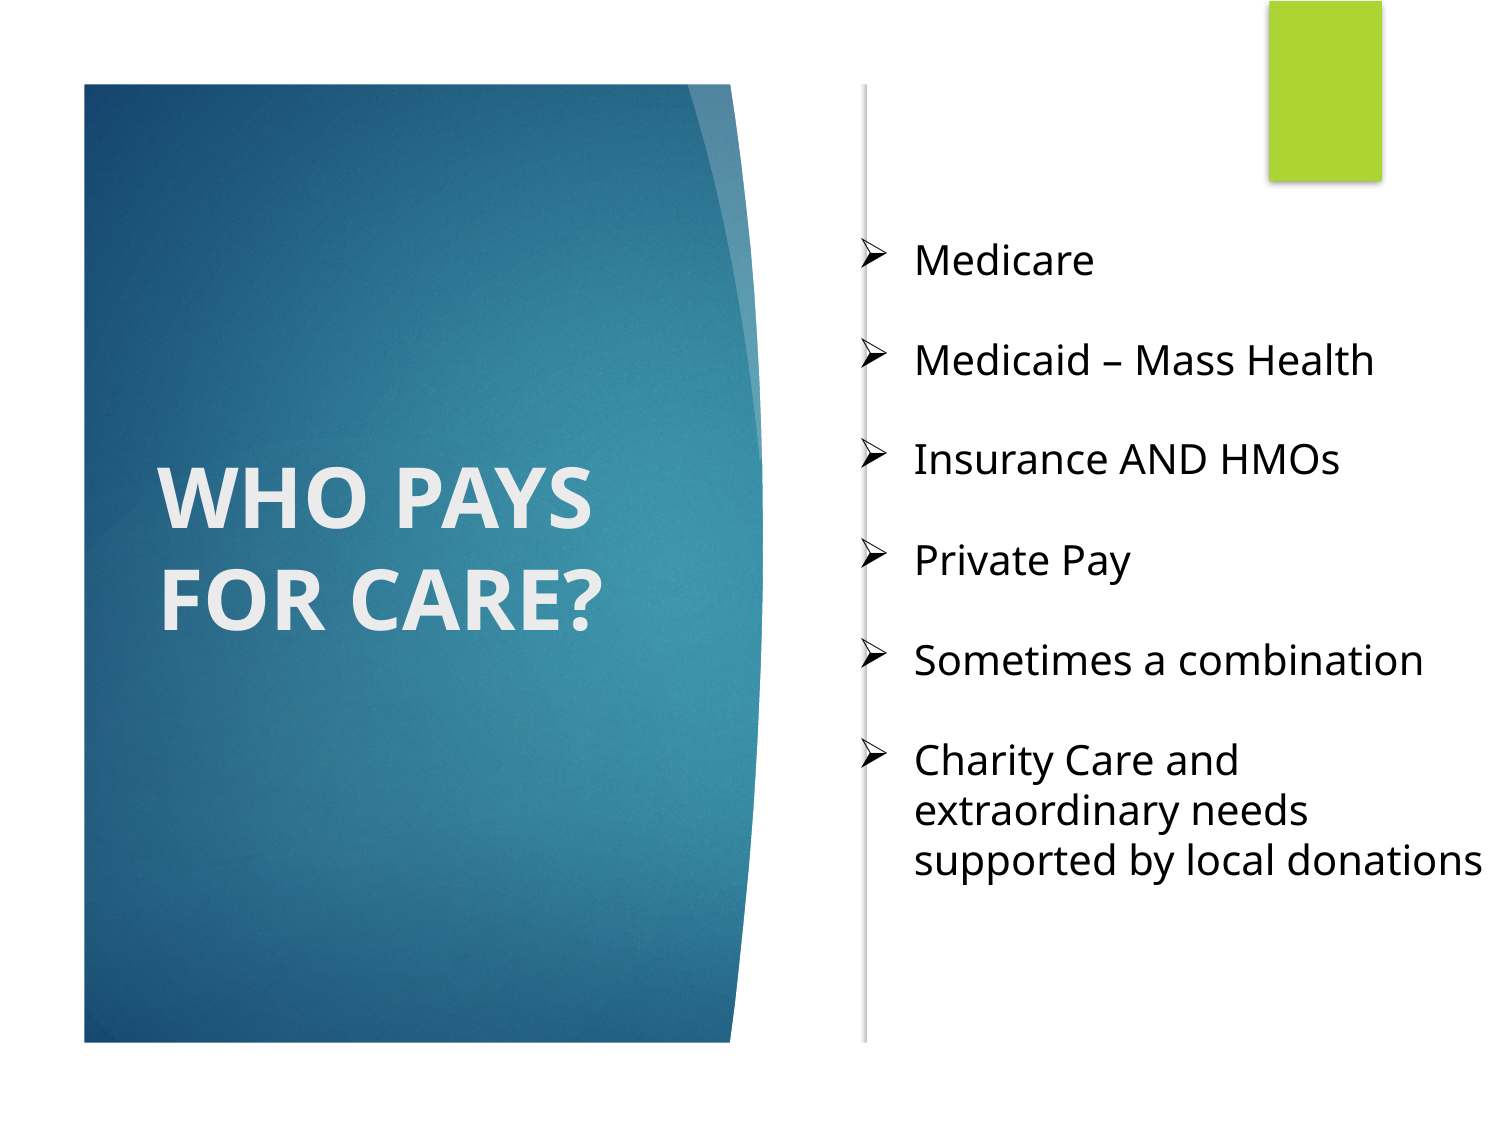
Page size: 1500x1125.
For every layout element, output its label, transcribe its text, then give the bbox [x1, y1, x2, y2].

title WHO PAYS FOR CARE? [142, 405, 678, 687]
text_box Medicare Medicaid – Mass Health Insurance AND HMOs Private Pay Sometimes a combination Charity Care and extraordinary needs supported by local donations [842, 225, 1500, 991]
